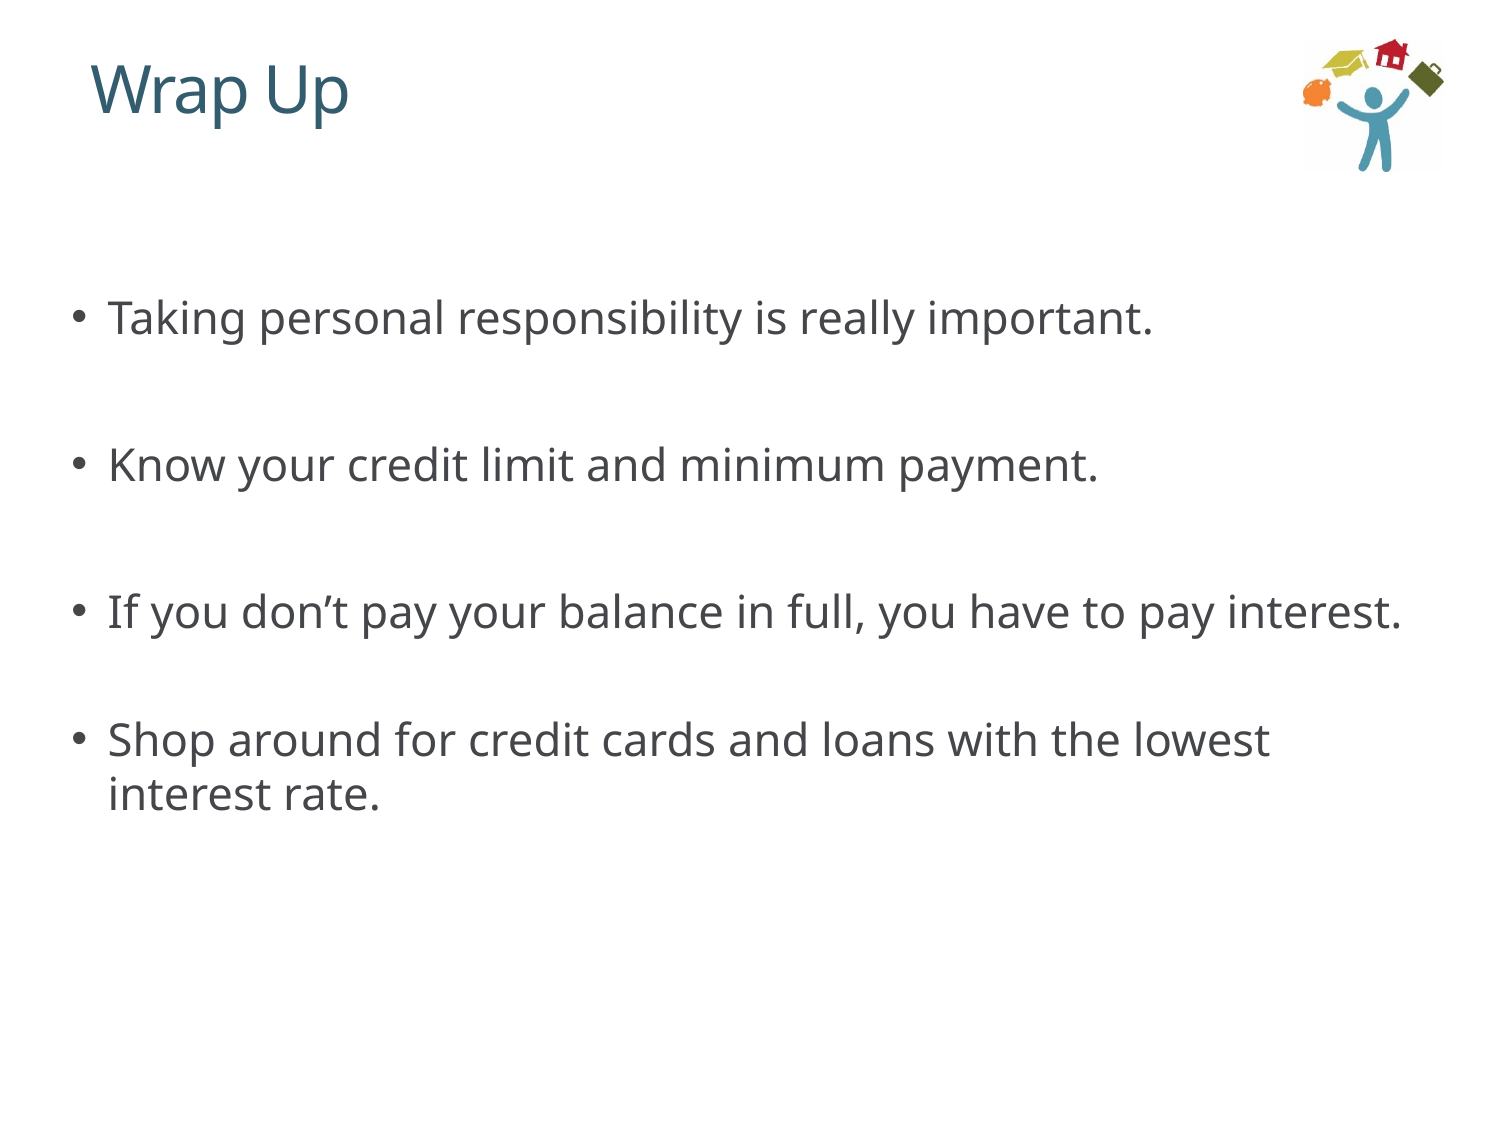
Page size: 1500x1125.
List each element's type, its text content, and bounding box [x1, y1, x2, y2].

picture [1303, 39, 1444, 172]
list Taking personal responsibility is really important. Know your credit limit and minimum payment. If you don’t pay your balance in full, you have to pay interest. Shop around for credit cards and loans with the lowest interest rate. [71, 288, 1411, 825]
title Wrap Up [90, 42, 1411, 209]
